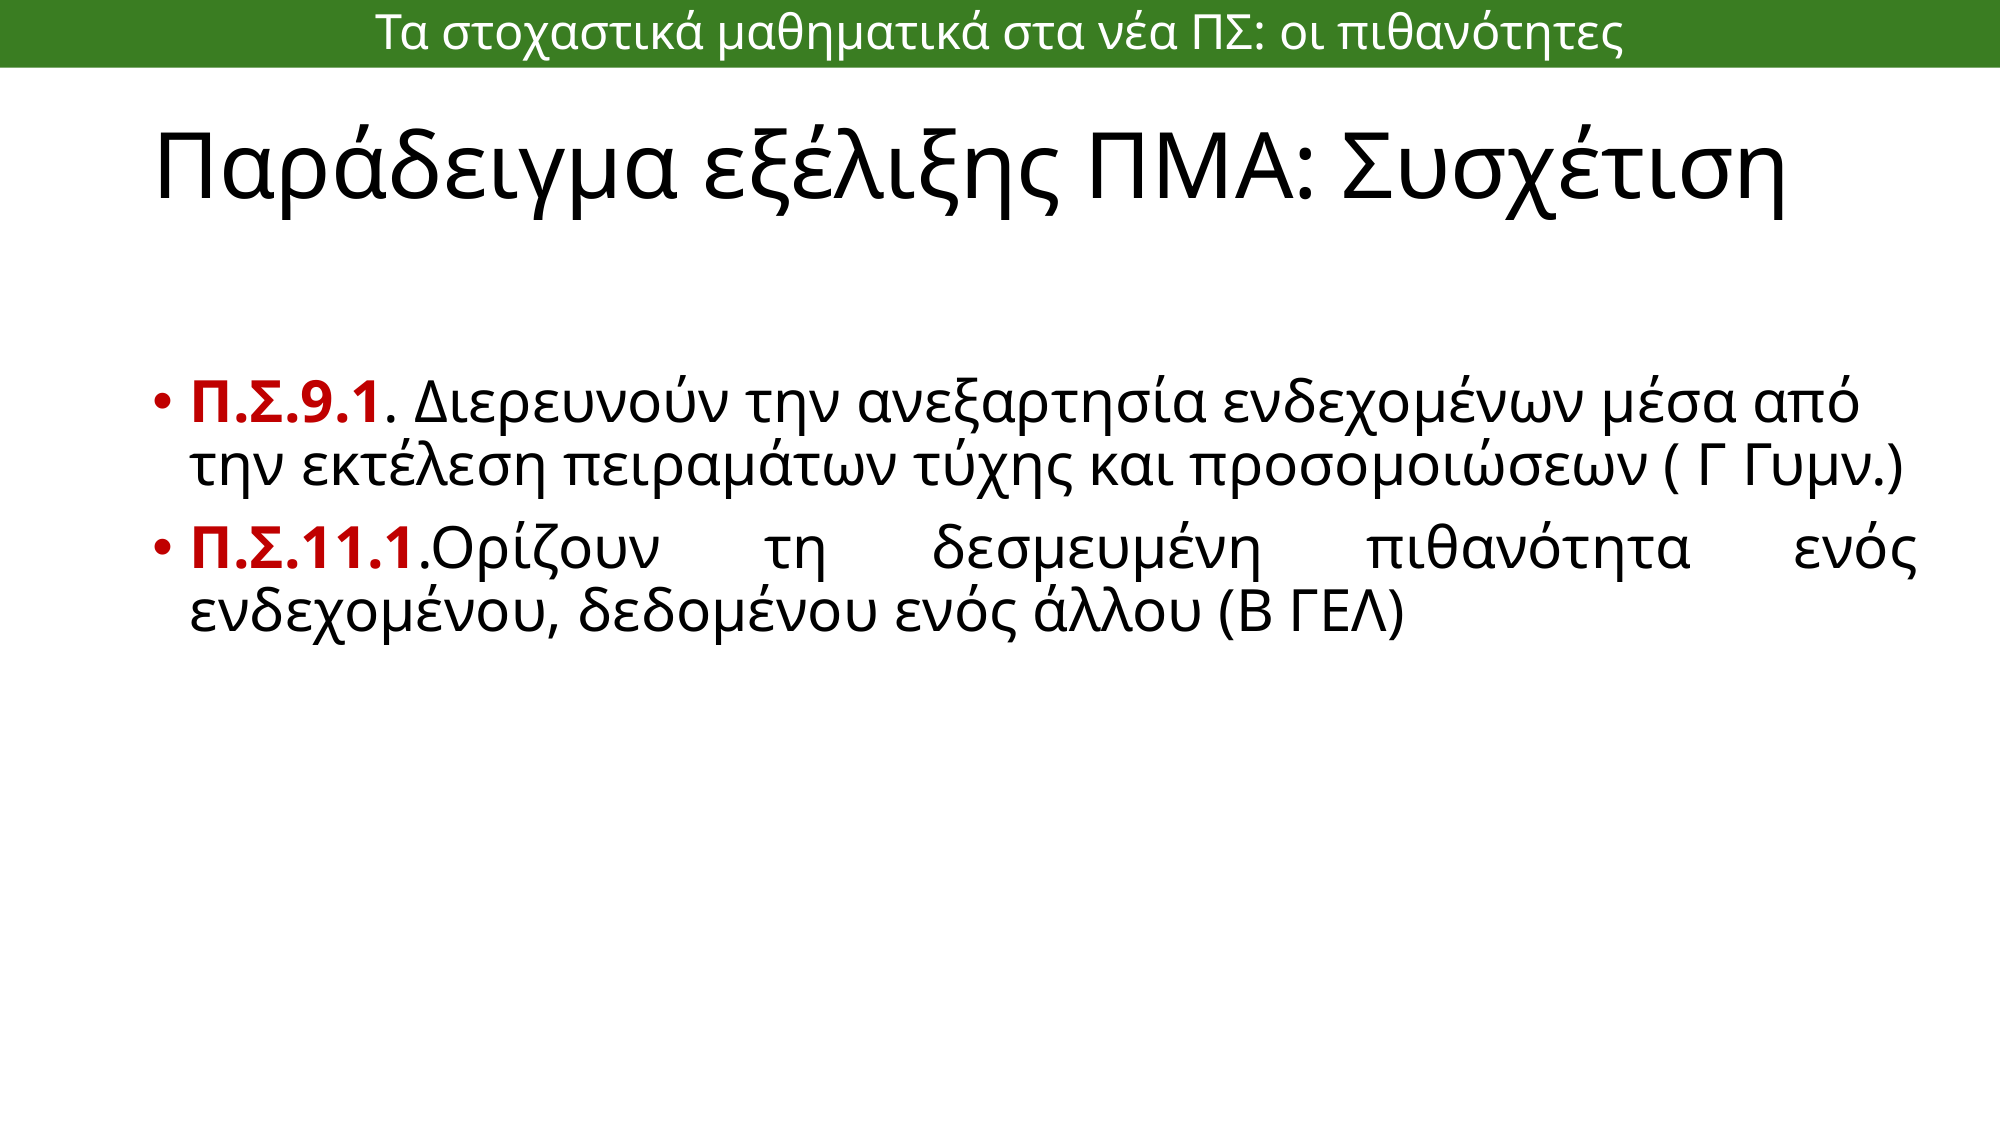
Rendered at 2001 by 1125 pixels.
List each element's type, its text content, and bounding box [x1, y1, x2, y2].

title Παράδειγμα εξέλιξης ΠΜΑ: Συσχέτιση [137, 68, 1863, 278]
list Π.Σ.9.1. Διερευνούν την ανεξαρτησία ενδεχομένων μέσα από την εκτέλεση πειραμάτων τύχης και προσομοιώσεων ( Γ Γυμν.) Π.Σ.11.1.Ορίζουν τη δεσμευμένη πιθανότητα ενός ενδεχομένου, δεδομένου ενός άλλου (Β ΓΕΛ) [137, 364, 1933, 1111]
text_box Τα στοχαστικά μαθηματικά στα νέα ΠΣ: οι πιθανότητες [0, 0, 2000, 68]
